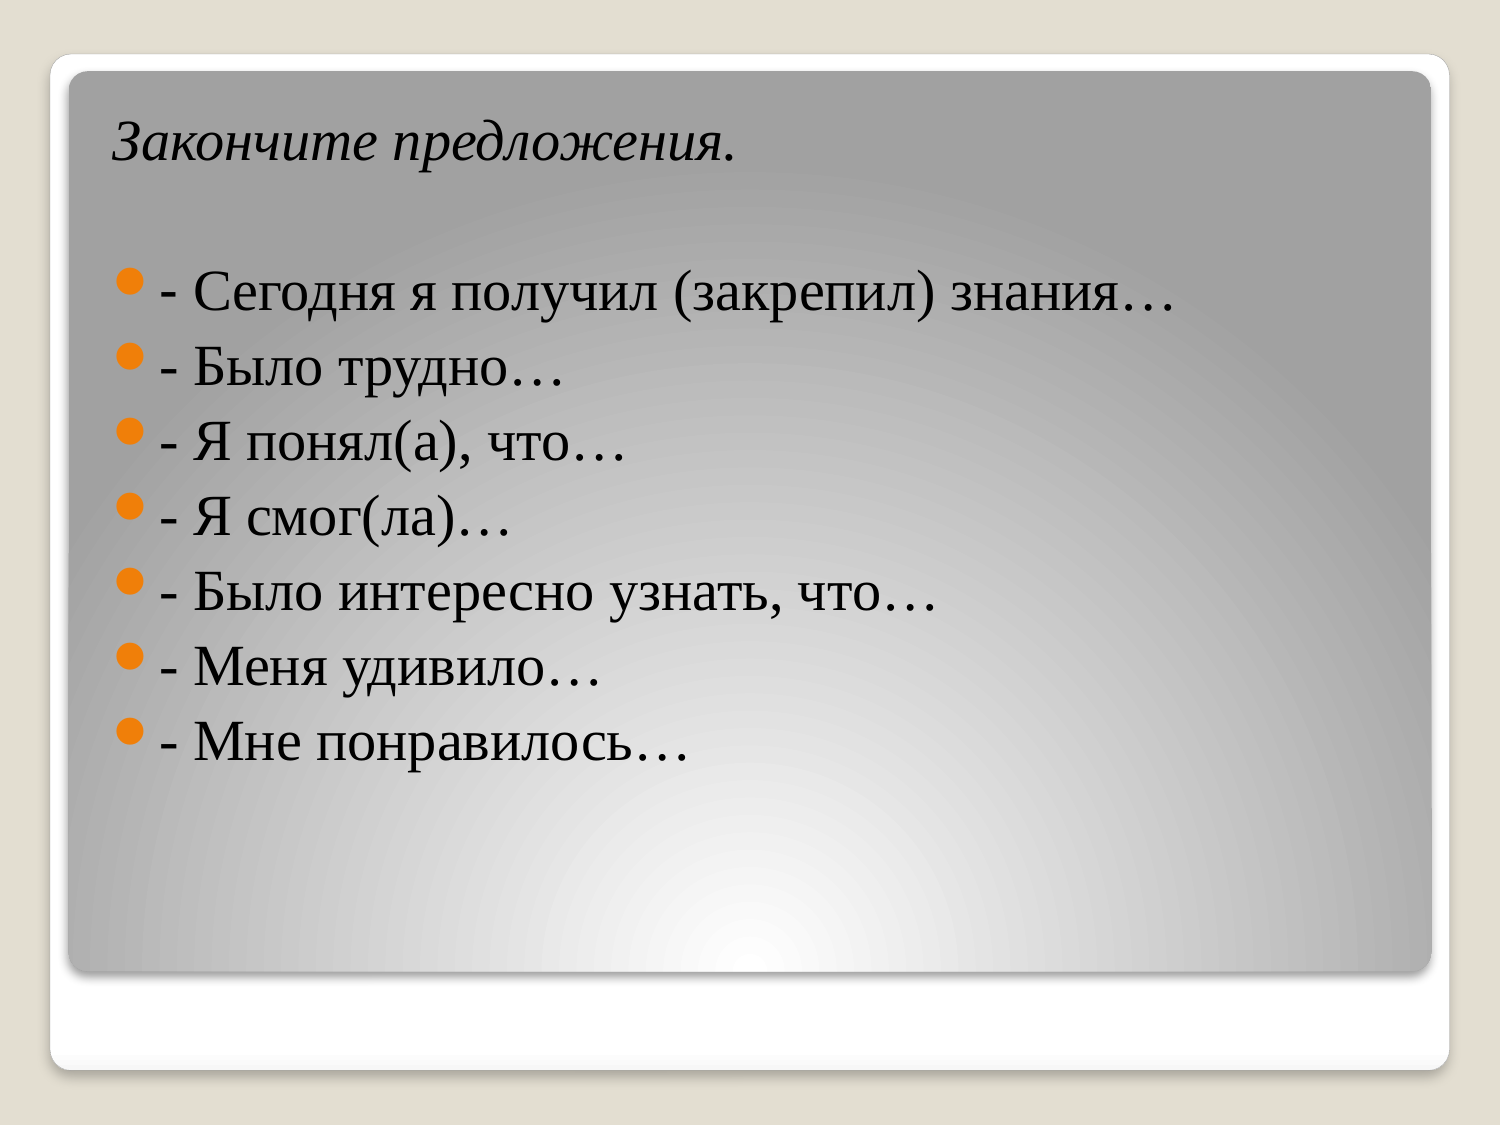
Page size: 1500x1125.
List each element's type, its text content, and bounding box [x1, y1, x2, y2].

list Закончите предложения. - Сегодня я получил (закрепил) знания… - Было трудно… - Я понял(а), что… - Я смог(ла)… - Было интересно узнать, что… - Меня удивило… - Мне понравилось… [82, 86, 1425, 941]
